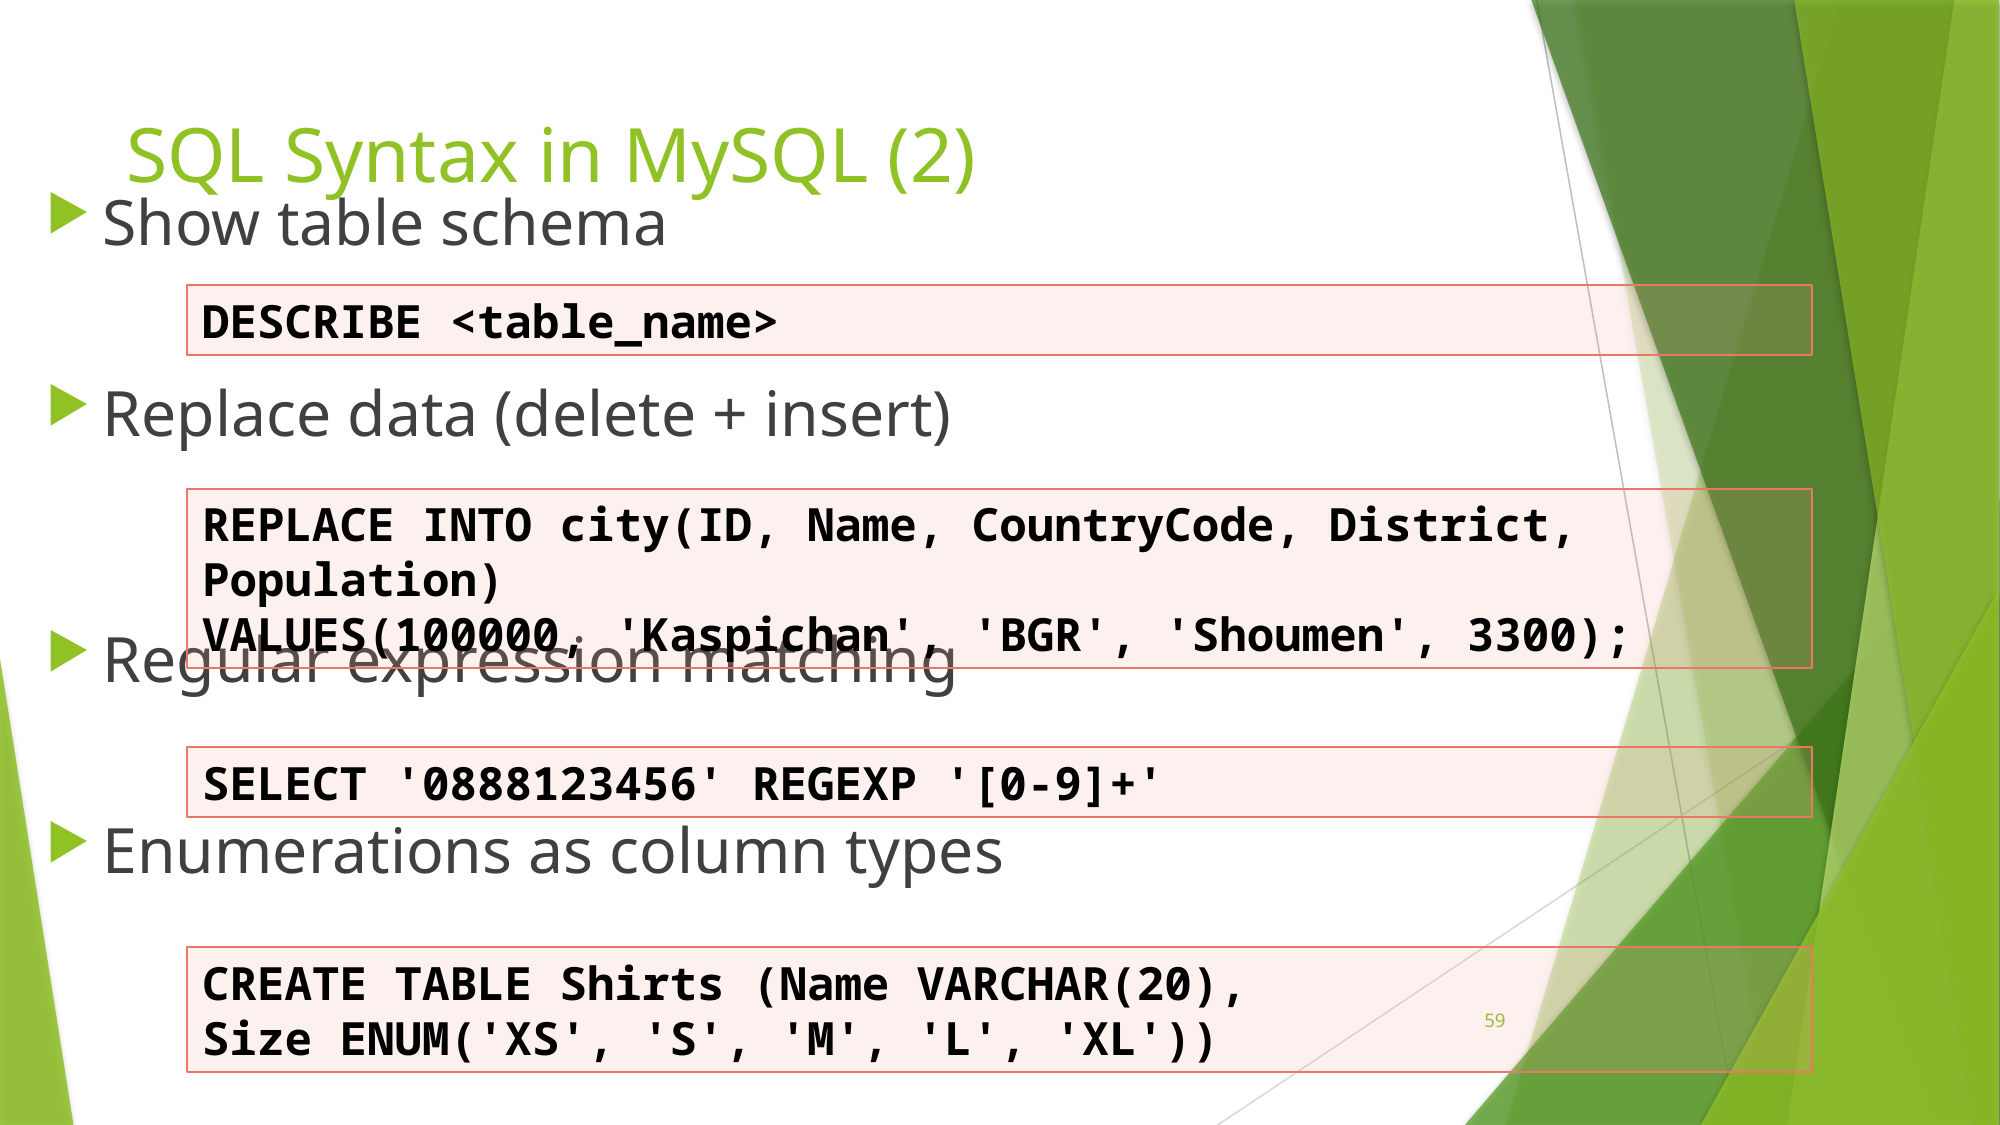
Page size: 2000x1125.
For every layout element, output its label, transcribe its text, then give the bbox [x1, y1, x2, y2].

text_box CREATE TABLE Shirts (Name VARCHAR(20), Size ENUM('XS', 'S', 'M', 'L', 'XL')) [187, 947, 1813, 1073]
title SQL Syntax in MySQL (2) [111, 99, 1521, 174]
text_box DESCRIBE <table_name> [187, 284, 1813, 355]
list Show table schema Replace data (delete + insert) Regular expression matching Enumerations as column types [31, 174, 1968, 1089]
text_box SELECT '0888123456' REGEXP '[0-9]+' [187, 747, 1813, 818]
text_box REPLACE INTO city(ID, Name, CountryCode, District, Population) VALUES(100000, 'Kaspichan', 'BGR', 'Shoumen', 3300); [187, 488, 1813, 669]
